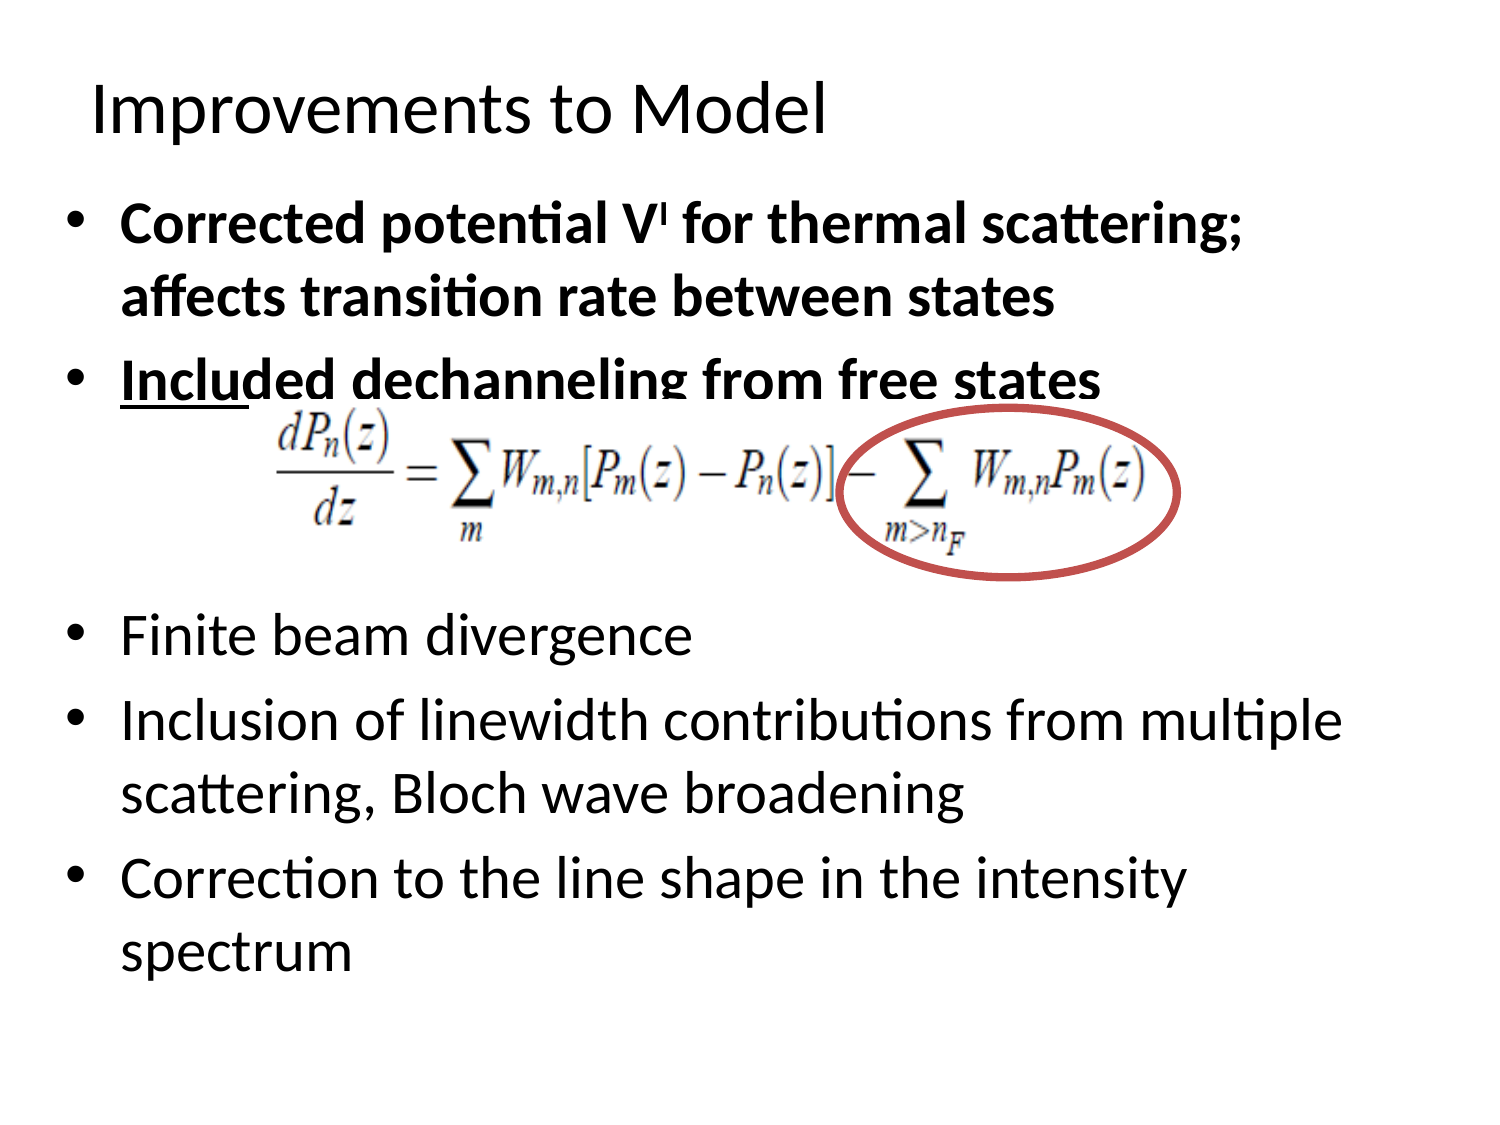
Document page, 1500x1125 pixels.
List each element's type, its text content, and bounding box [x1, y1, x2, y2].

list Corrected potential VI for thermal scattering; affects transition rate between states Included dechanneling from free states Finite beam divergence Inclusion of linewidth contributions from multiple scattering, Bloch wave broadening Correction to the line shape in the intensity spectrum [50, 174, 1400, 993]
title Improvements to Model [75, 45, 1425, 163]
text_box [1168, 461, 1180, 524]
picture [249, 399, 1163, 570]
